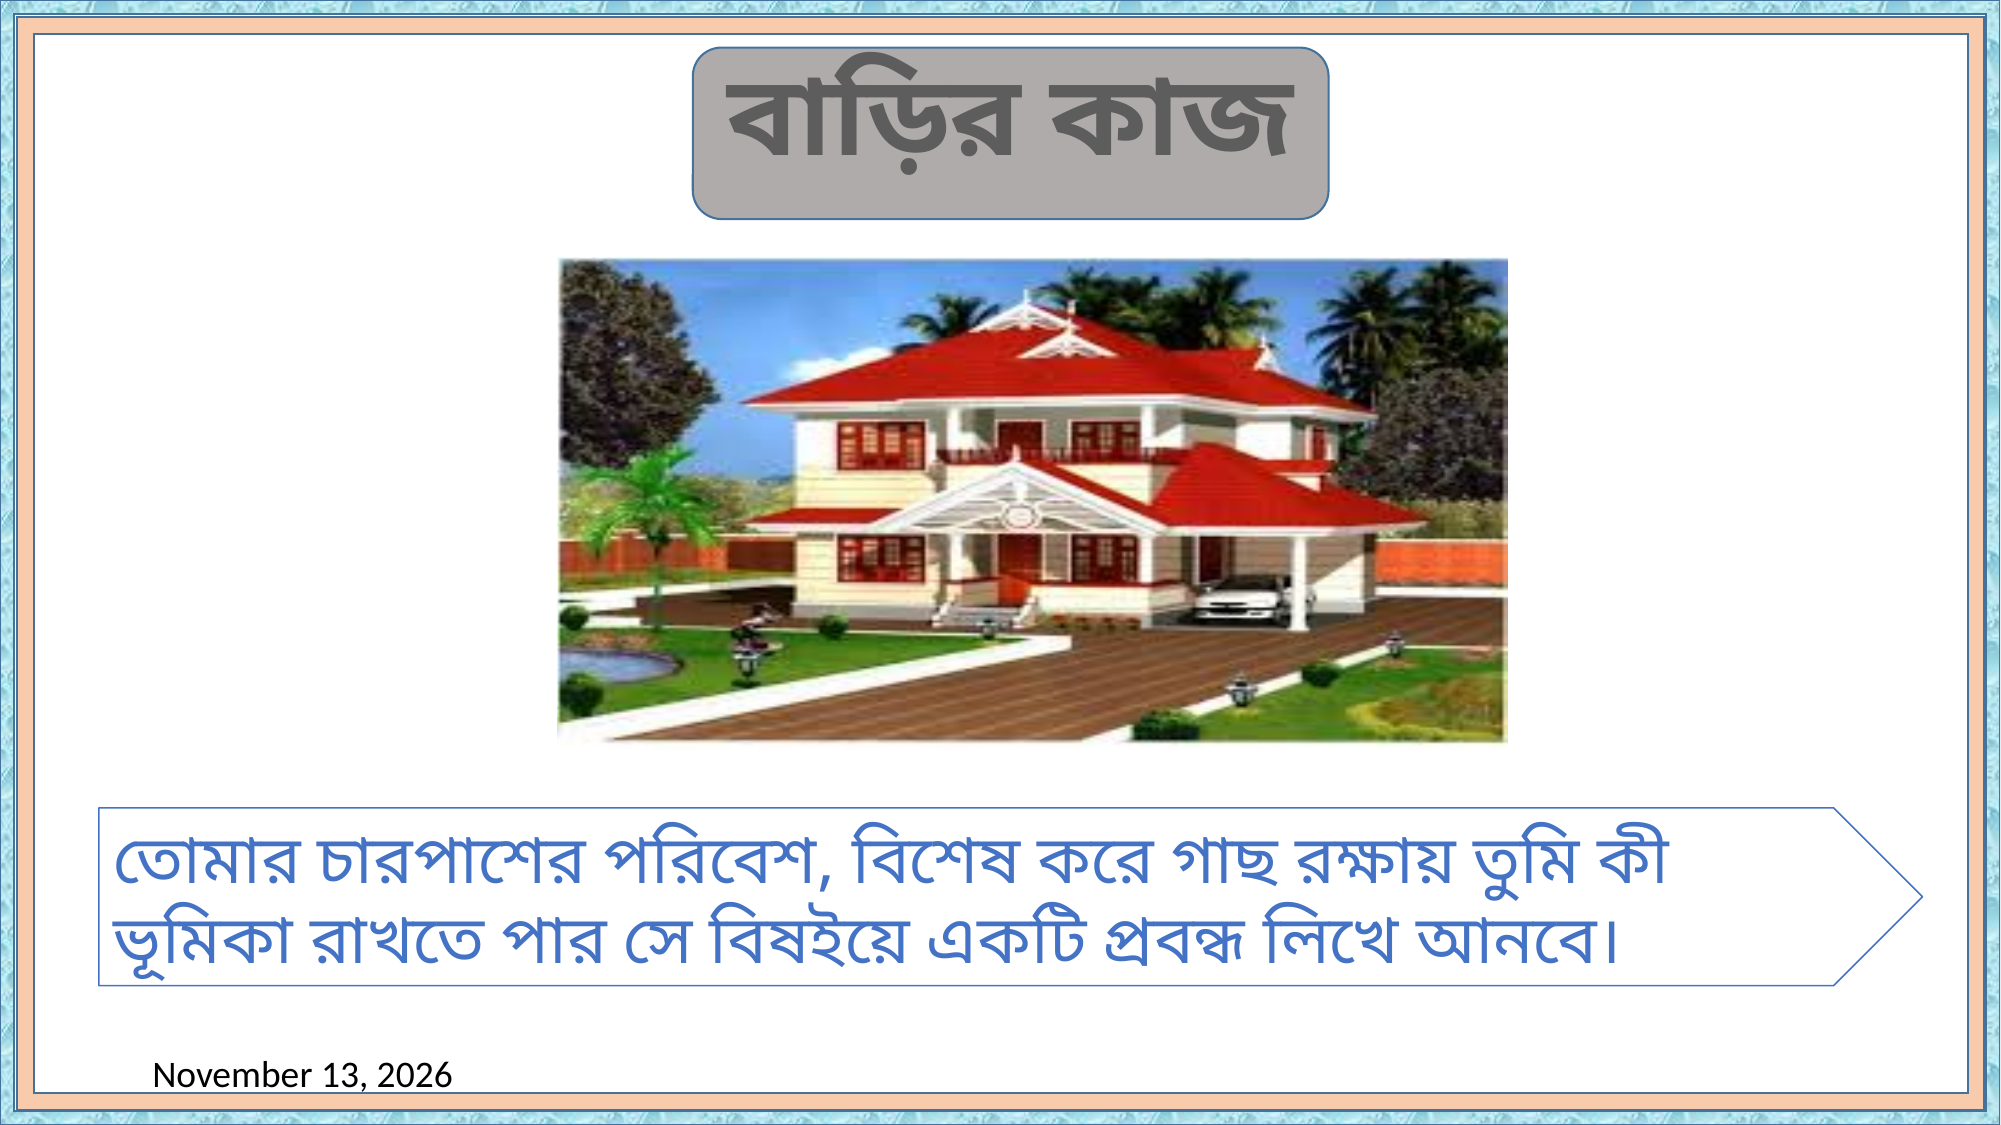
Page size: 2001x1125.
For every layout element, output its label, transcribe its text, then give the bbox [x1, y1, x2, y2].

text_box বাড়ির কাজ [691, 46, 1330, 221]
text_box তোমার চারপাশের পরিবেশ, বিশেষ করে গাছ রক্ষায় তুমি কী ভূমিকা রাখতে পার সে বিষইয়ে একটি প্রবন্ধ লিখে আনবে। [98, 807, 1923, 986]
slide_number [137, 1042, 588, 1103]
picture [1, 1, 1999, 1124]
